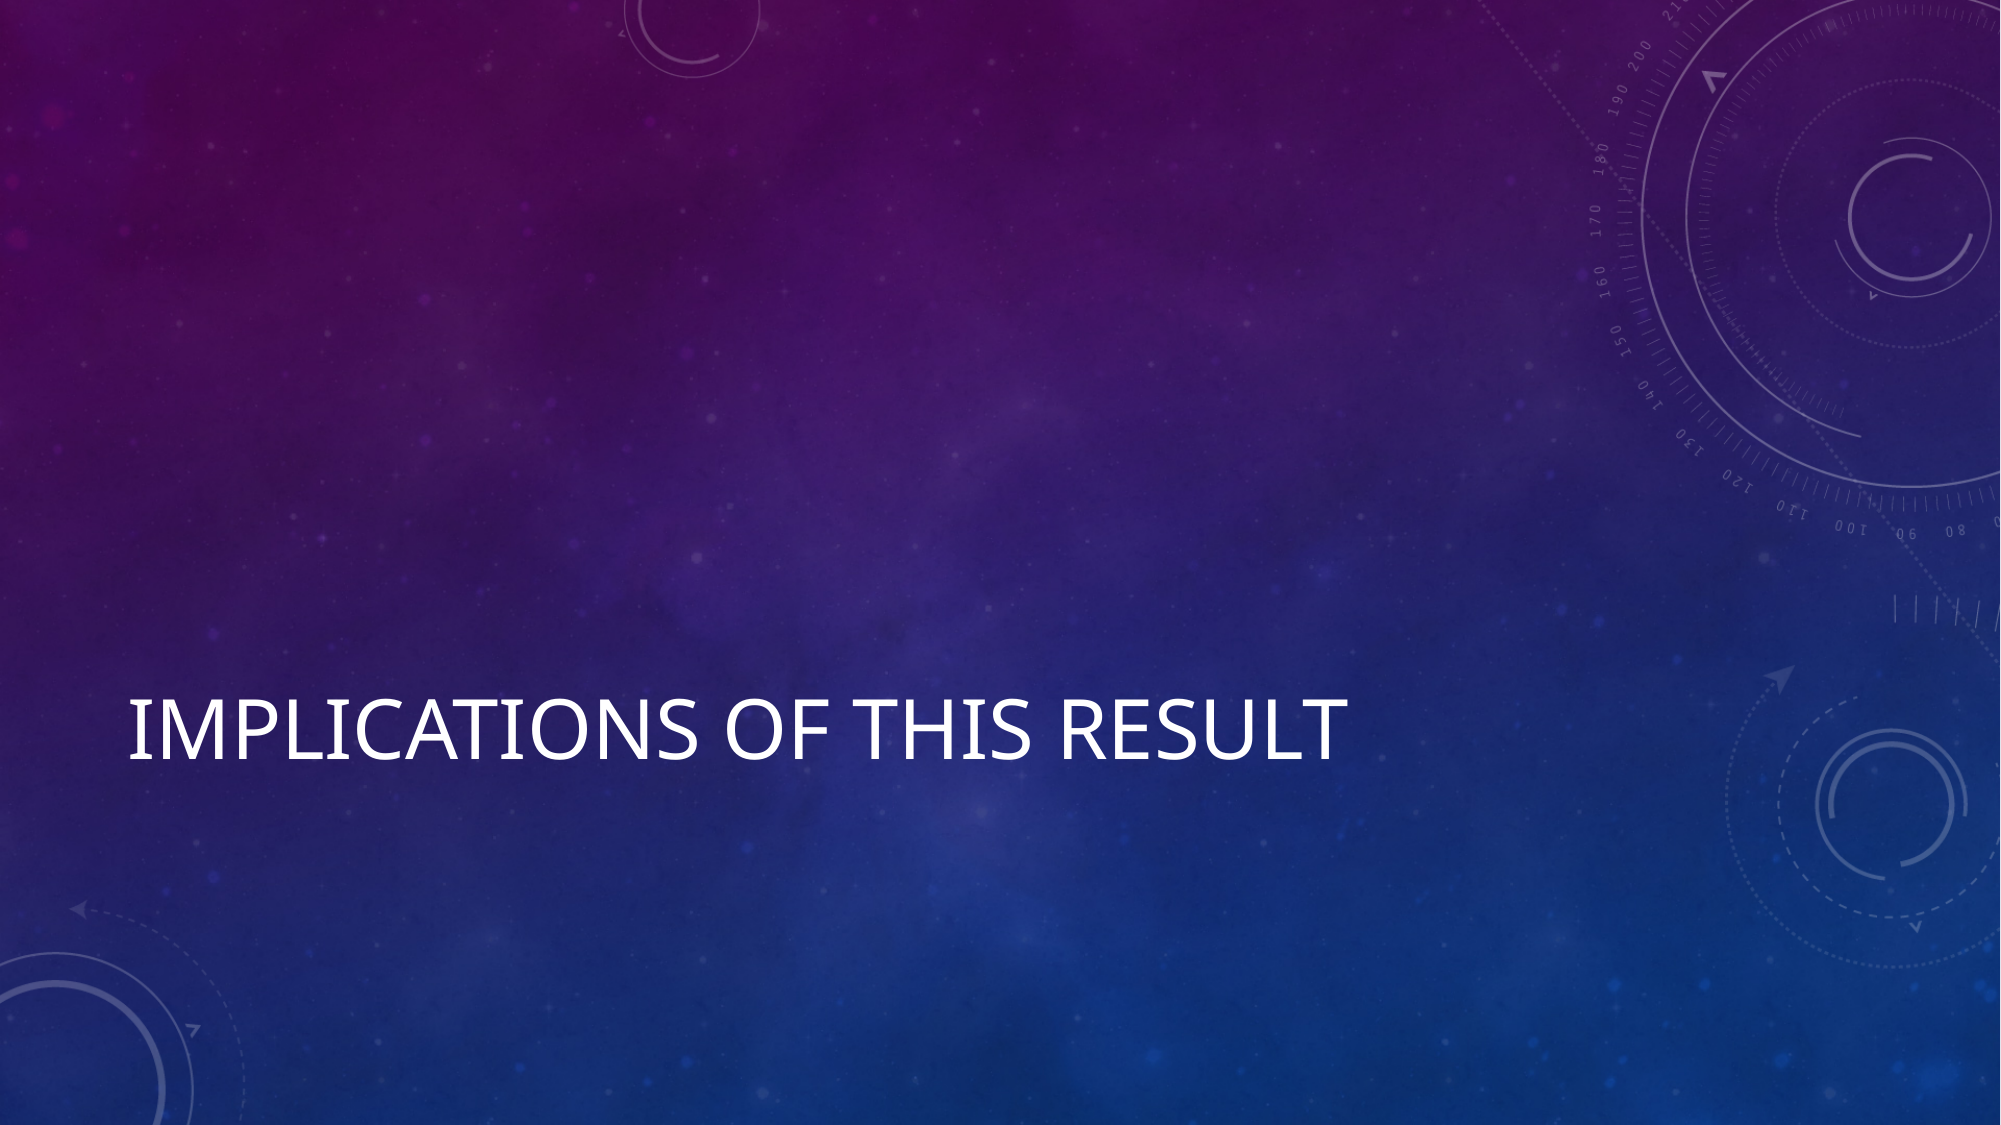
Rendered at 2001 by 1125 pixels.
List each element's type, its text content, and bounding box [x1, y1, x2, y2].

picture [0, 0, 2001, 1125]
title Implications of this result [112, 542, 1775, 784]
